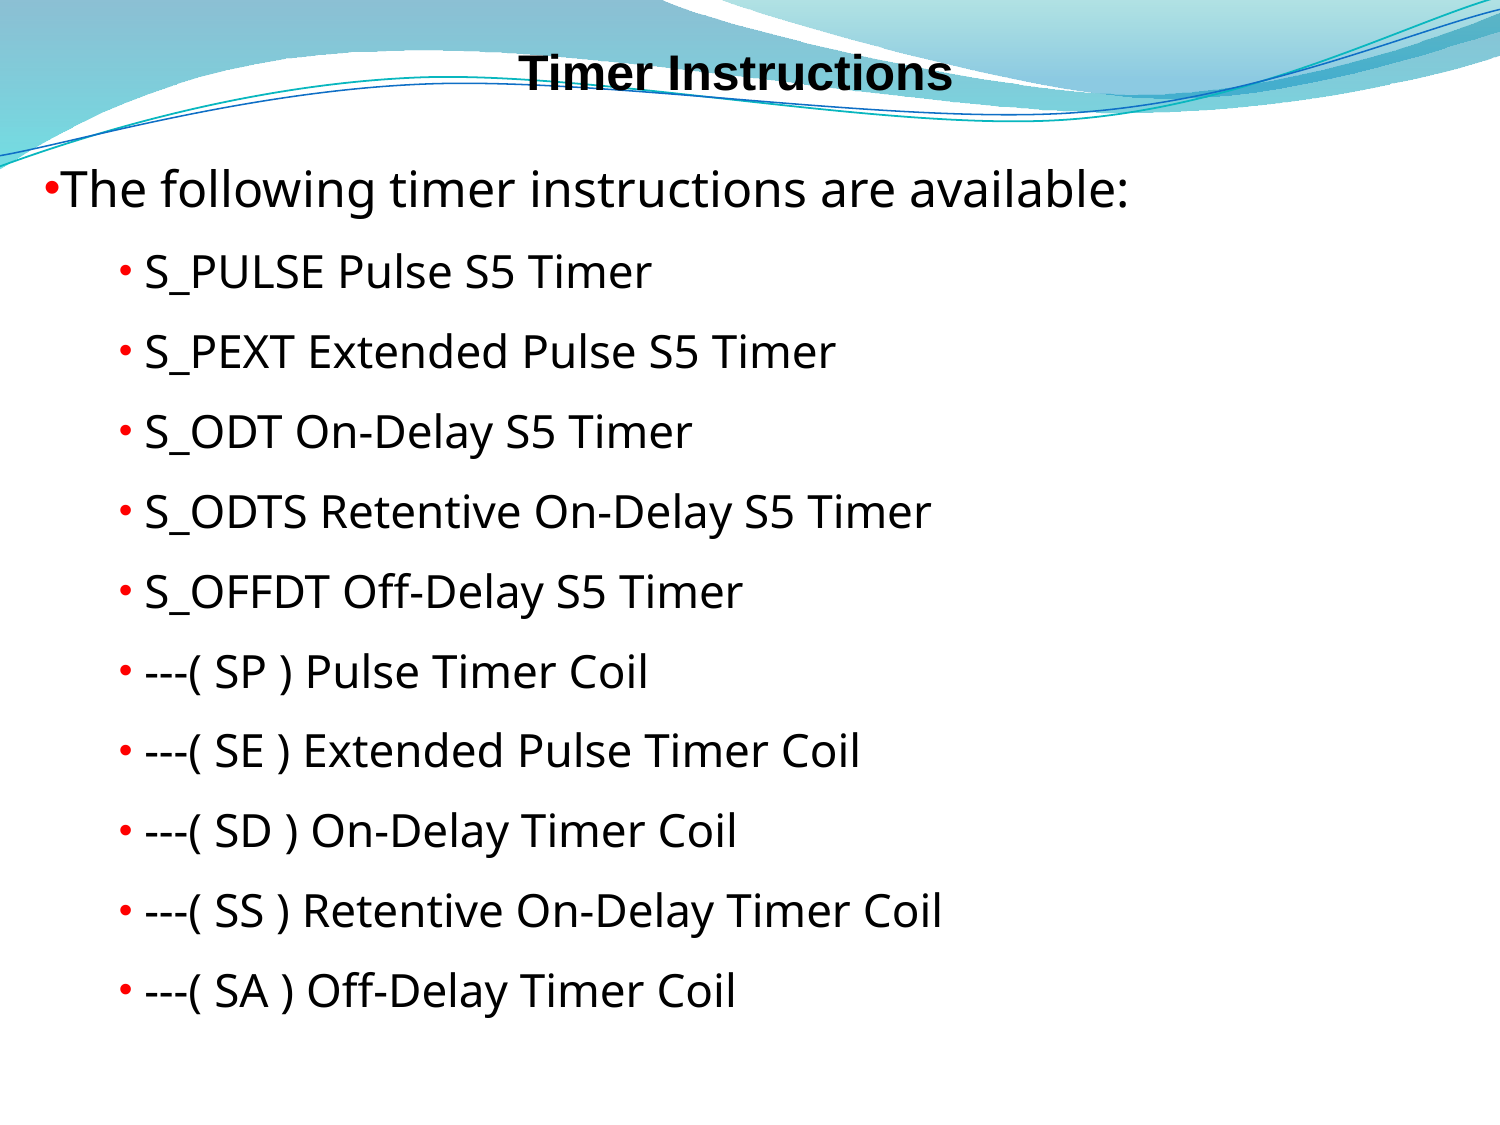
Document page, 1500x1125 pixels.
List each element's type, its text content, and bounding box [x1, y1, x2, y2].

title Timer Instructions [49, 12, 1426, 101]
text_box The following timer instructions are available: S_PULSE Pulse S5 Timer S_PEXT Extended Pulse S5 Timer S_ODT On-Delay S5 Timer S_ODTS Retentive On-Delay S5 Timer S_OFFDT Off-Delay S5 Timer ---( SP ) Pulse Timer Coil ---( SE ) Extended Pulse Timer Coil ---( SD ) On-Delay Timer Coil ---( SS ) Retentive On-Delay Timer Coil ---( SA ) Off-Delay Timer Coil [43, 149, 1450, 1050]
